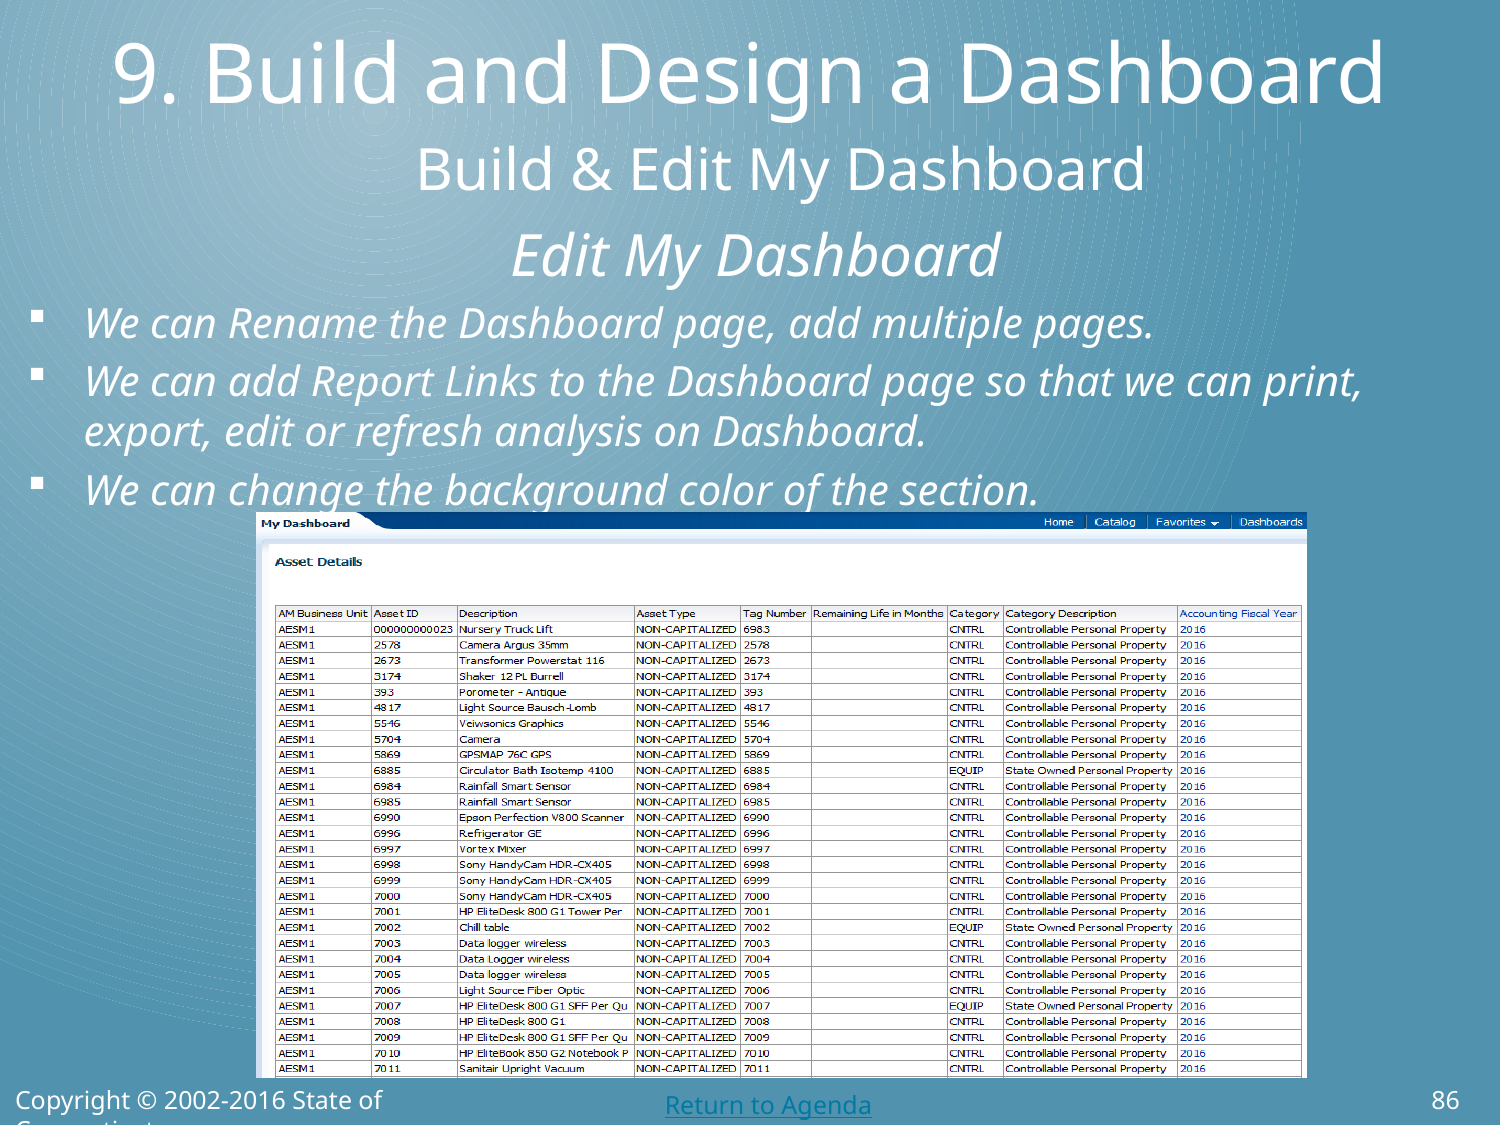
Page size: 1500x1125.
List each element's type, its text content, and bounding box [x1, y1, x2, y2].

slide_number 86 [1374, 1077, 1475, 1118]
footer Copyright © 2002-2016 State of Connecticut [0, 1077, 500, 1125]
picture [255, 512, 1307, 1079]
title 9. Build and Design a Dashboard [50, 12, 1450, 125]
subtitle Edit My Dashboard We can Rename the Dashboard page, add multiple pages. We can add Report Links to the Dashboard page so that we can print, export, edit or refresh analysis on Dashboard. We can change the background color of the section. [12, 210, 1500, 1088]
text_box Build & Edit My Dashboard [299, 125, 1263, 210]
